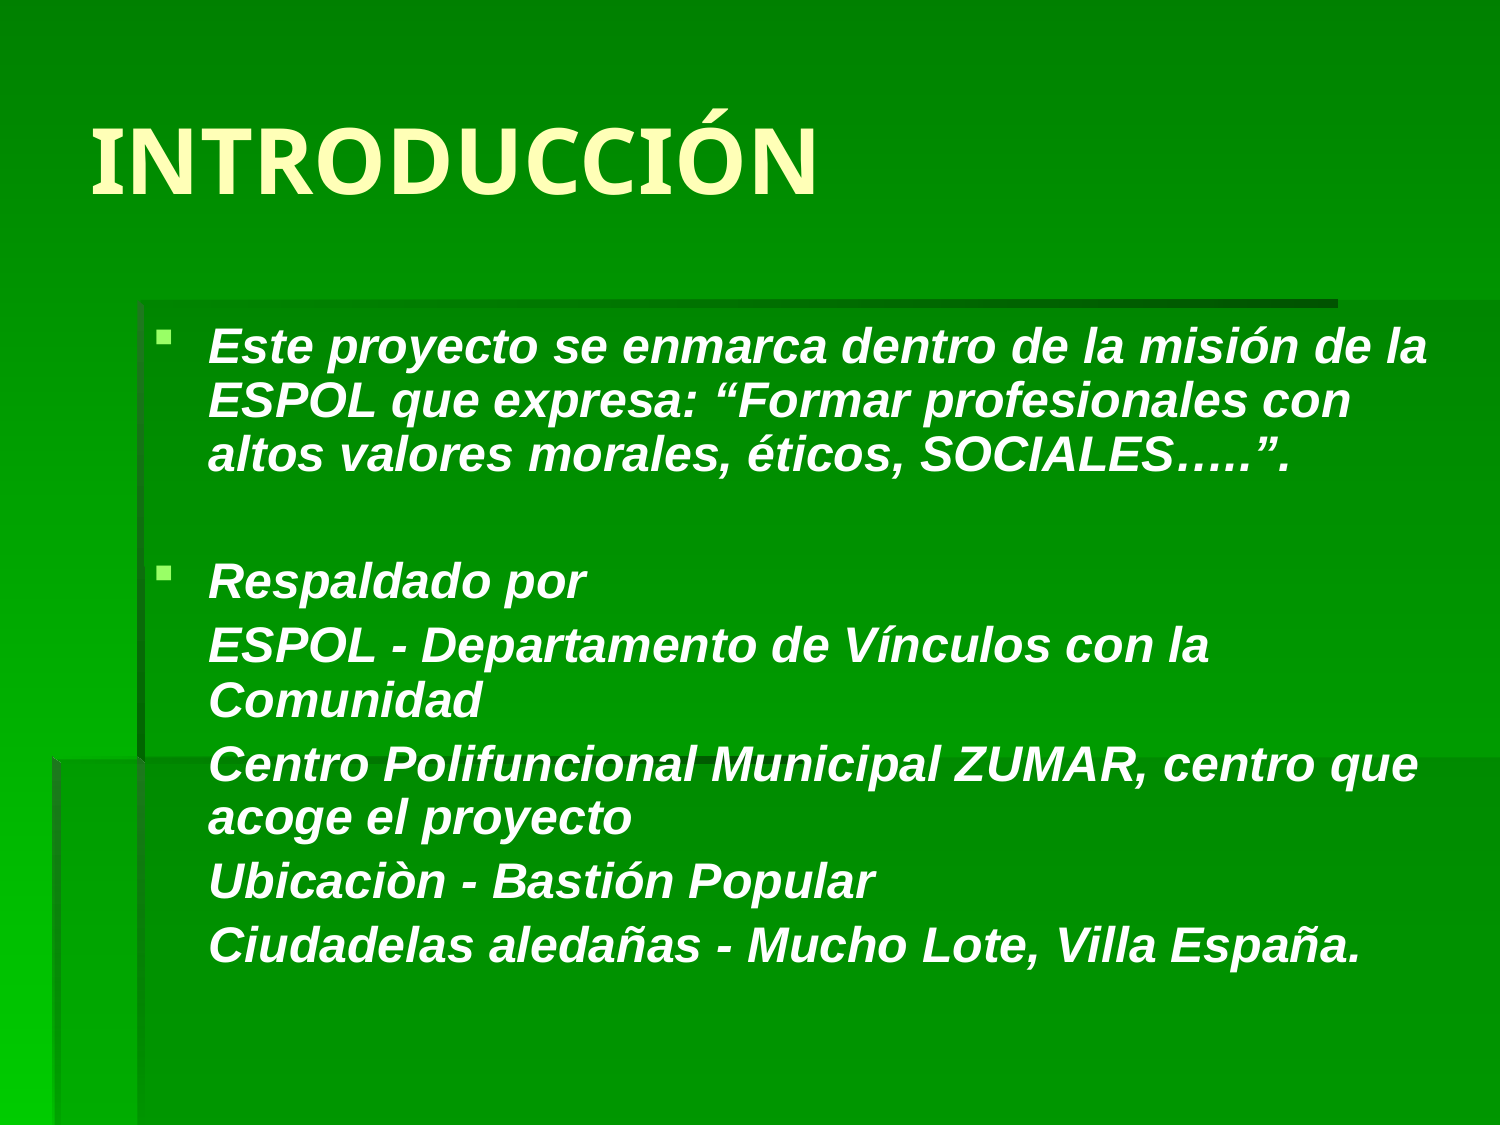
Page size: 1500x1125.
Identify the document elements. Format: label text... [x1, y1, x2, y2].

list Este proyecto se enmarca dentro de la misión de la ESPOL que expresa: “Formar profesionales con altos valores morales, éticos, SOCIALES…..”. Respaldado por ESPOL - Departamento de Vínculos con la Comunidad Centro Polifuncional Municipal ZUMAR, centro que acoge el proyecto Ubicaciòn - Bastión Popular Ciudadelas aledañas - Mucho Lote, Villa España. [137, 312, 1452, 1001]
title INTRODUCCIÓN [74, 39, 1451, 276]
